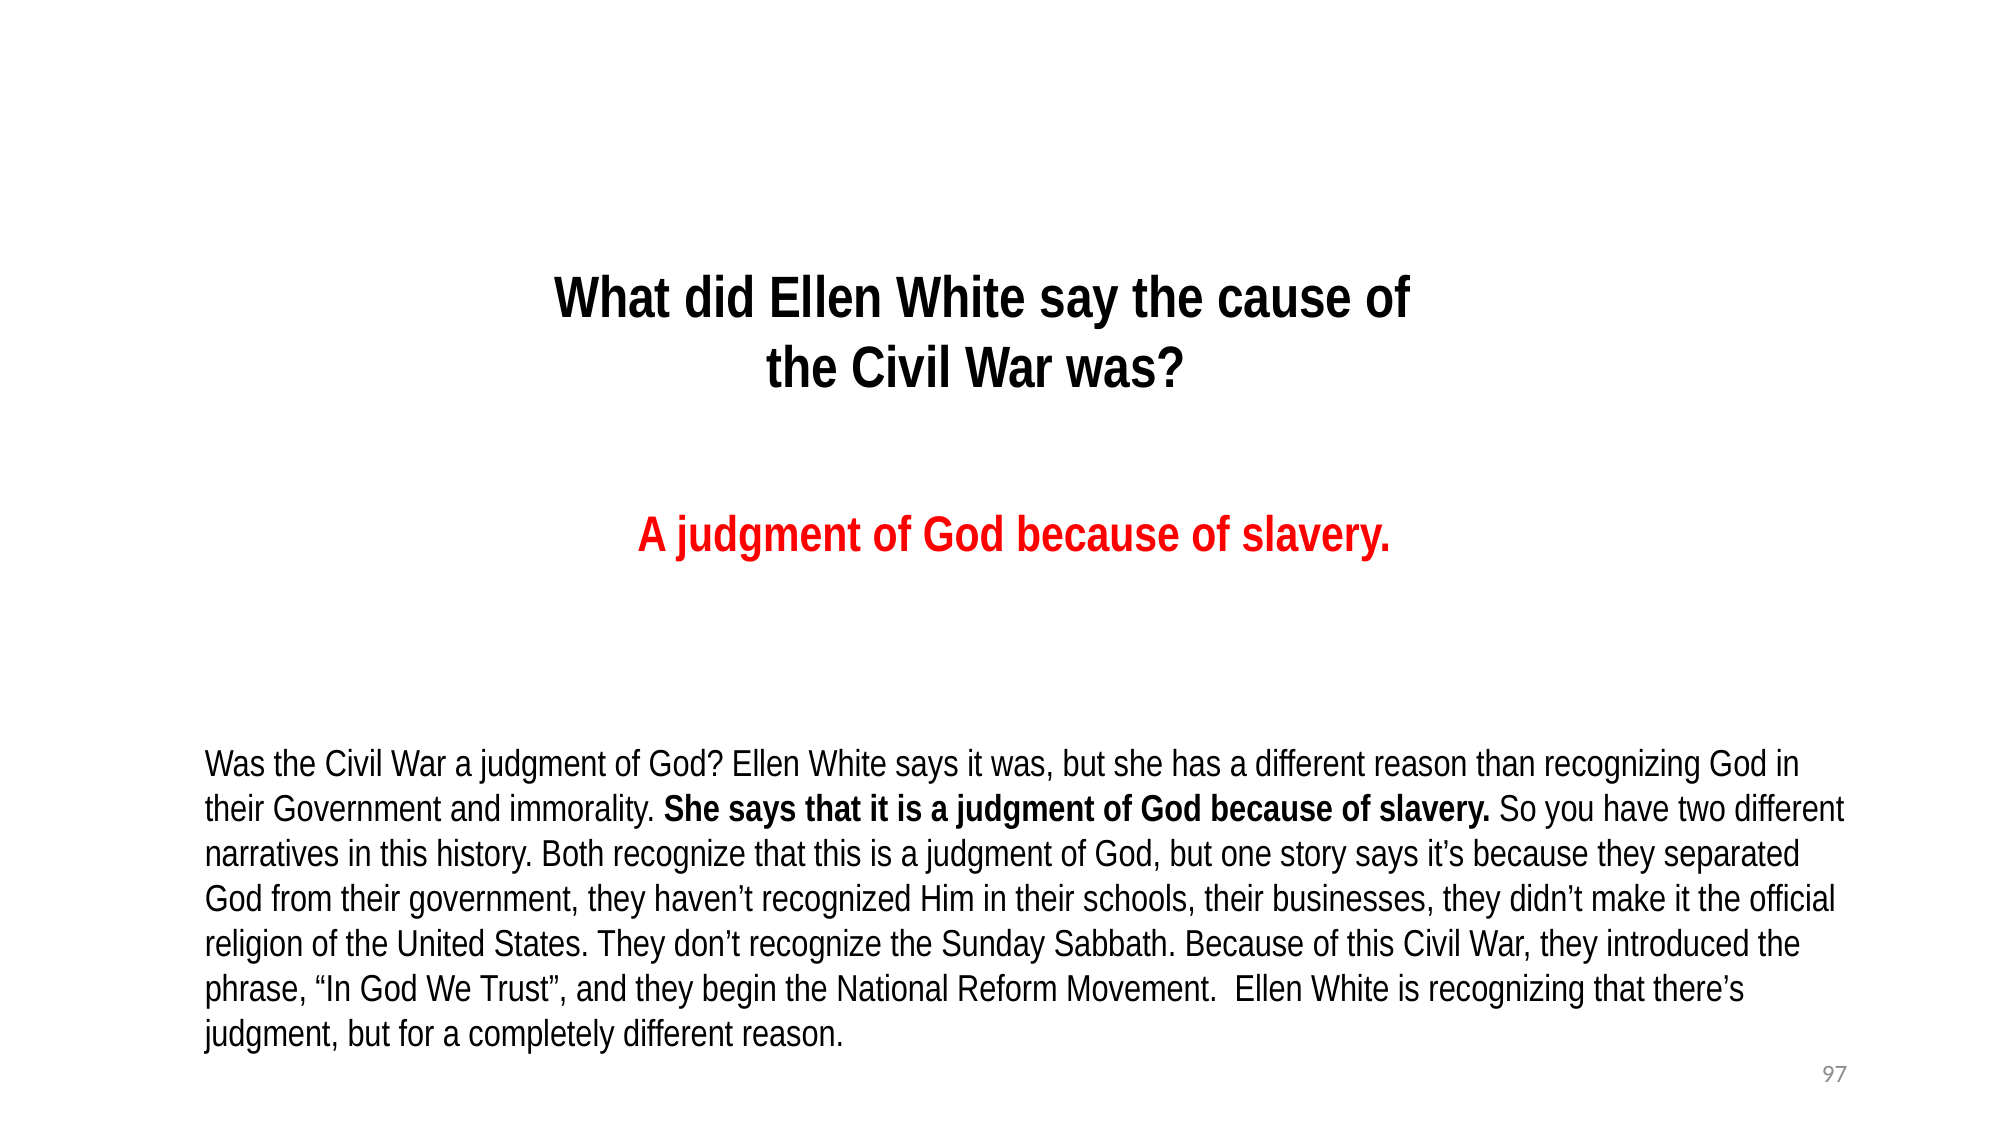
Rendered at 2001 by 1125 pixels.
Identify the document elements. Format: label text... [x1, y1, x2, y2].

text_box A judgment of God because of slavery. [410, 494, 1619, 569]
text_box What did Ellen White say the cause of the Civil War was? [522, 252, 1444, 407]
text_box Was the Civil War a judgment of God? Ellen White says it was, but she has a different reason than recognizing God in their Government and immorality. She says that it is a judgment of God because of slavery. So you have two different narratives in this history. Both recognize that this is a judgment of God, but one story says it’s because they separated God from their government, they haven’t recognized Him in their schools, their businesses, they didn’t make it the official religion of the United States. They don’t recognize the Sunday Sabbath. Because of this Civil War, they introduced the phrase, “In God We Trust”, and they begin the National Reform Movement. Ellen White is recognizing that there’s judgment, but for a completely different reason. [189, 731, 1863, 1062]
slide_number 97 [1412, 1062, 1863, 1103]
